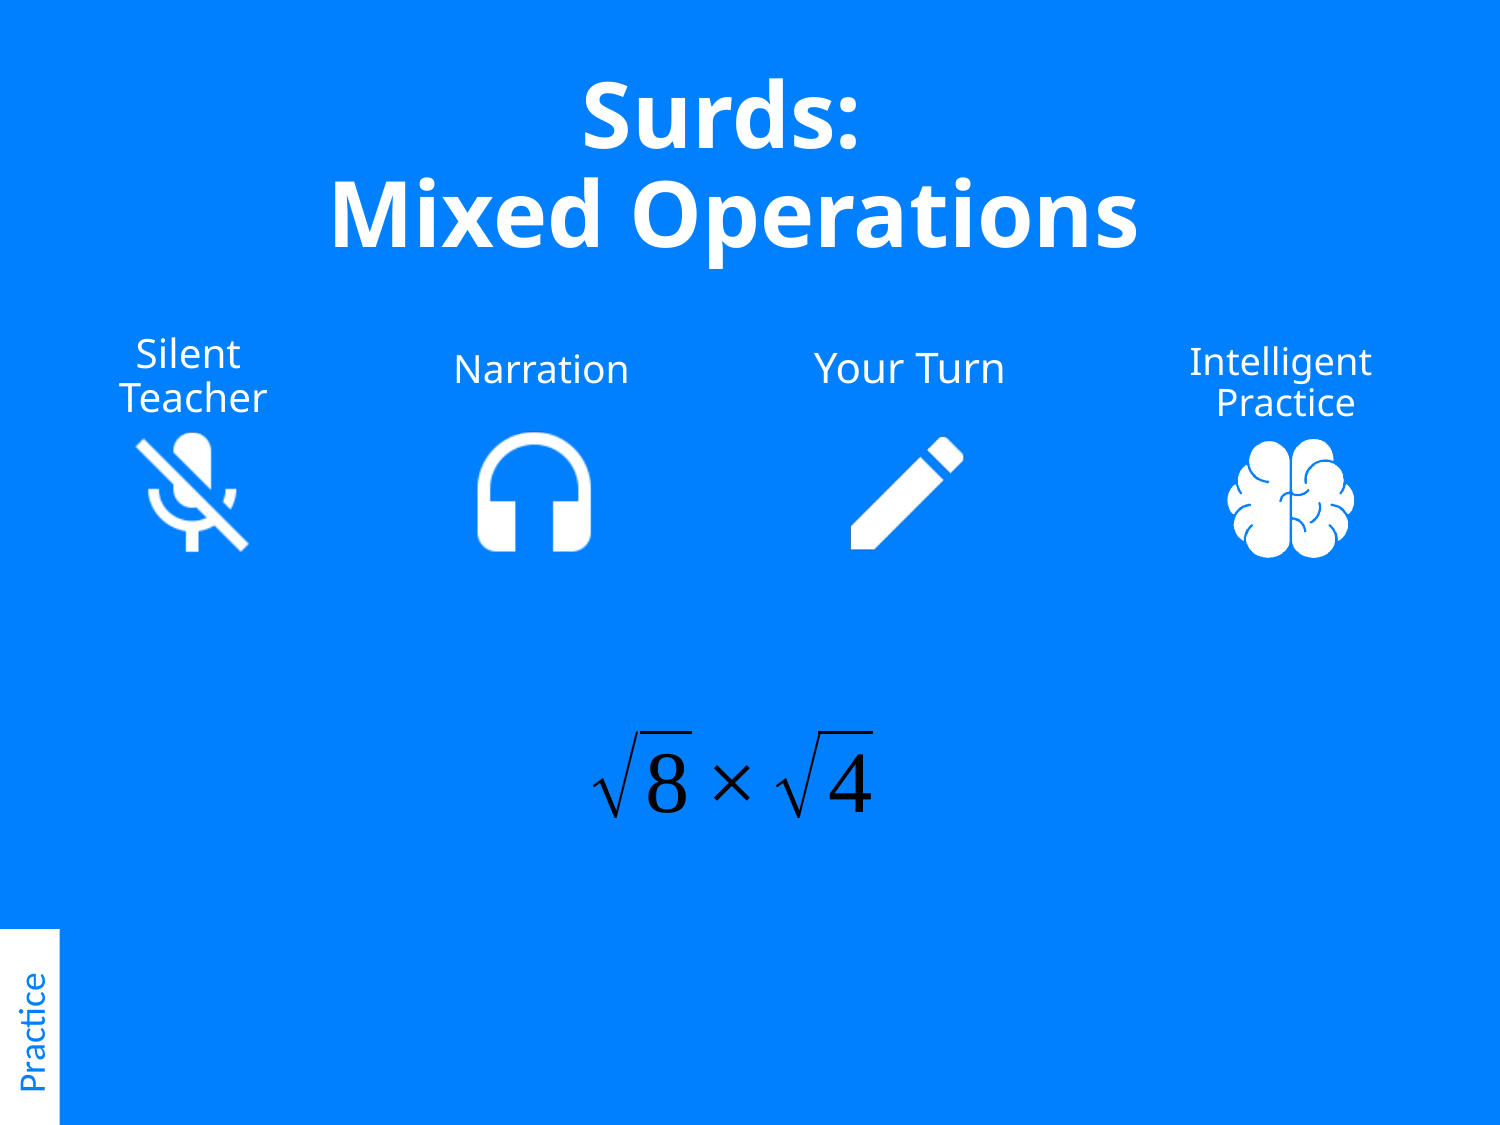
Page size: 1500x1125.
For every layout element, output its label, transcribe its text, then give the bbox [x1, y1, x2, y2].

text_box Intelligent Practice [1172, 302, 1400, 432]
picture [459, 426, 610, 577]
text_box Narration [435, 335, 648, 400]
text_box Silent Teacher [100, 306, 287, 429]
picture [117, 420, 268, 571]
title Surds: Mixed Operations [148, 47, 1319, 275]
picture [832, 418, 983, 569]
picture [1157, 433, 1424, 563]
text_box Your Turn [796, 335, 1024, 400]
text_box Practice [0, 929, 60, 1125]
